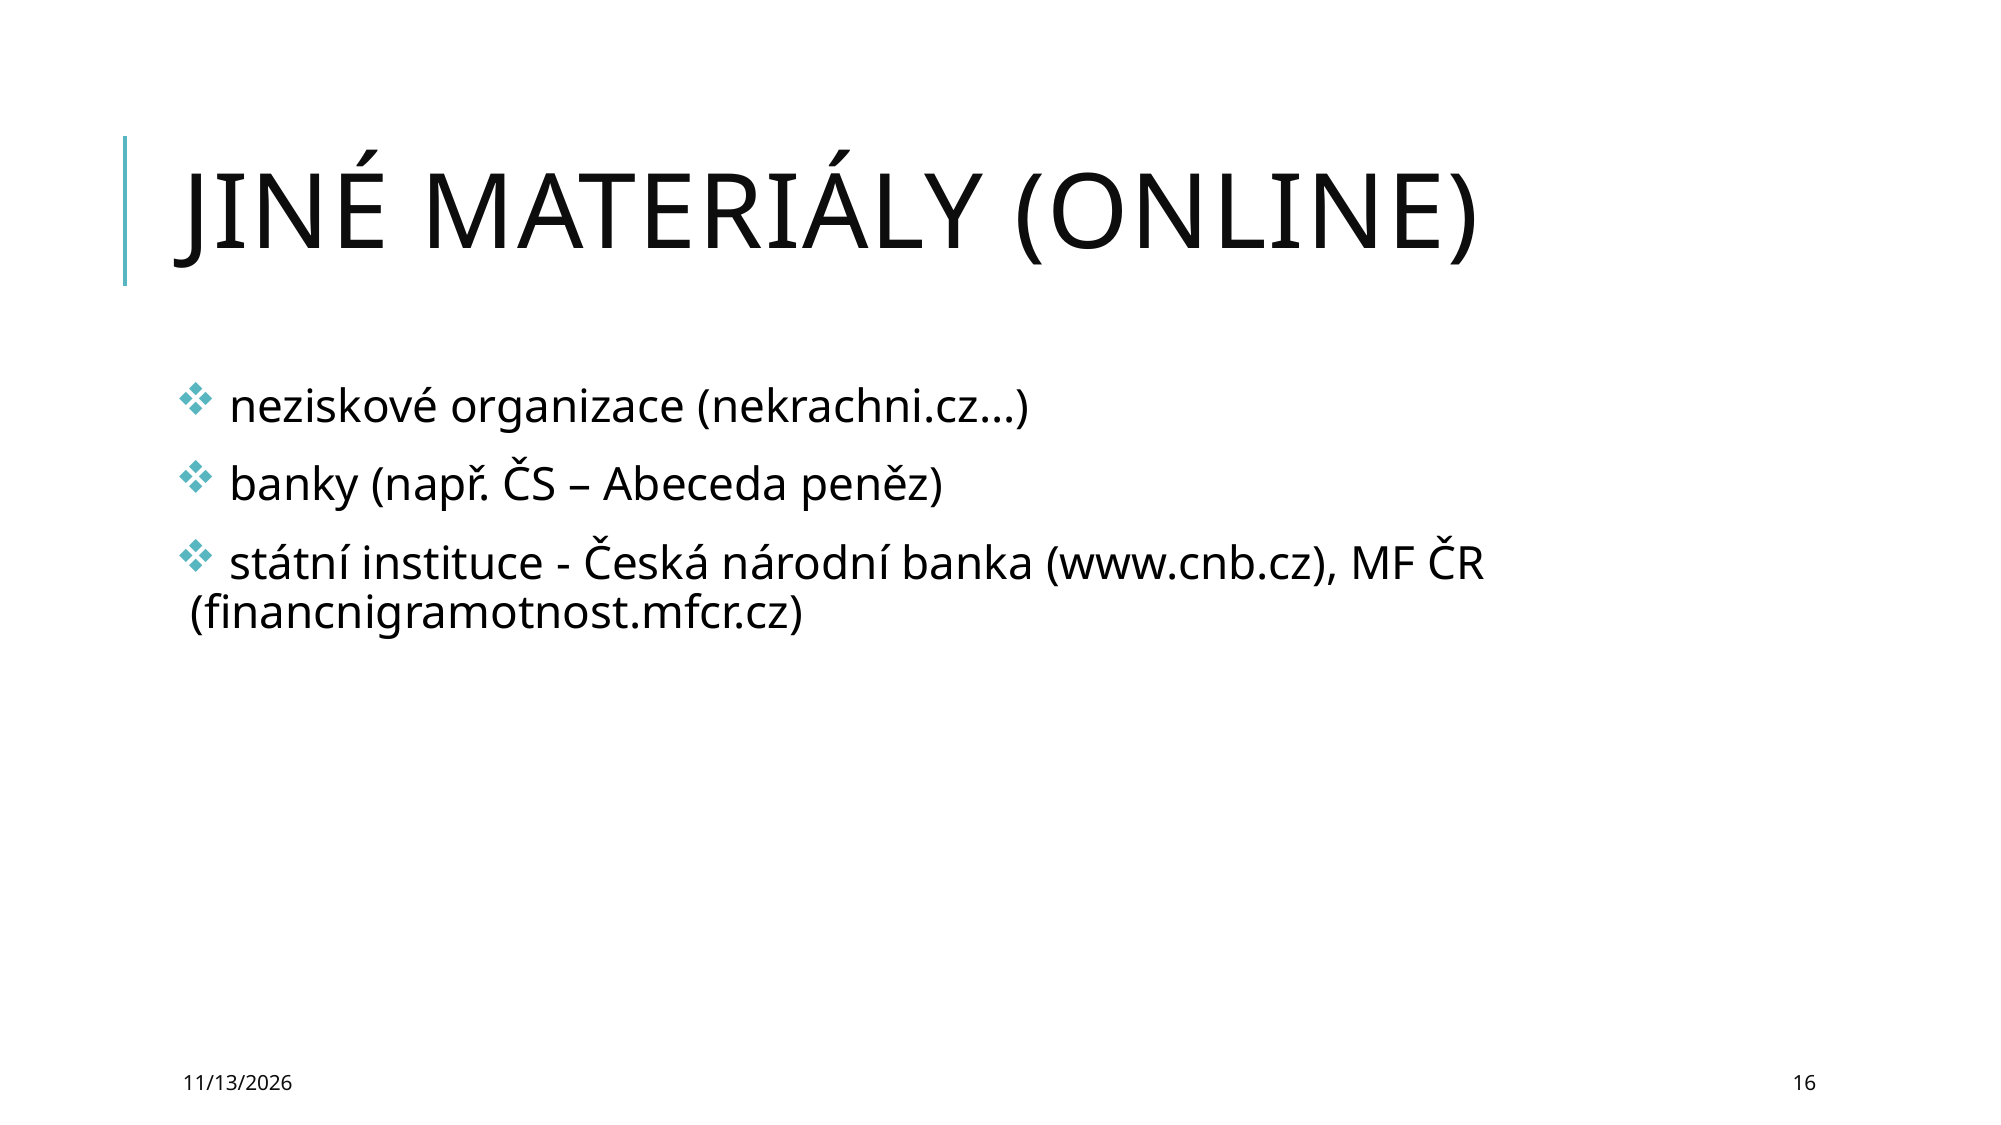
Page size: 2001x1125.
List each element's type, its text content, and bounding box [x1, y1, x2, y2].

list neziskové organizace (nekrachni.cz…) banky (např. ČS – Abeceda peněz) státní instituce - Česká národní banka (www.cnb.cz), MF ČR (financnigramotnost.mfcr.cz) [168, 375, 1763, 1035]
slide_number 16 [1777, 1061, 1938, 1107]
title Jiné materiály (online) [168, 96, 1763, 342]
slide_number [168, 1061, 522, 1107]
